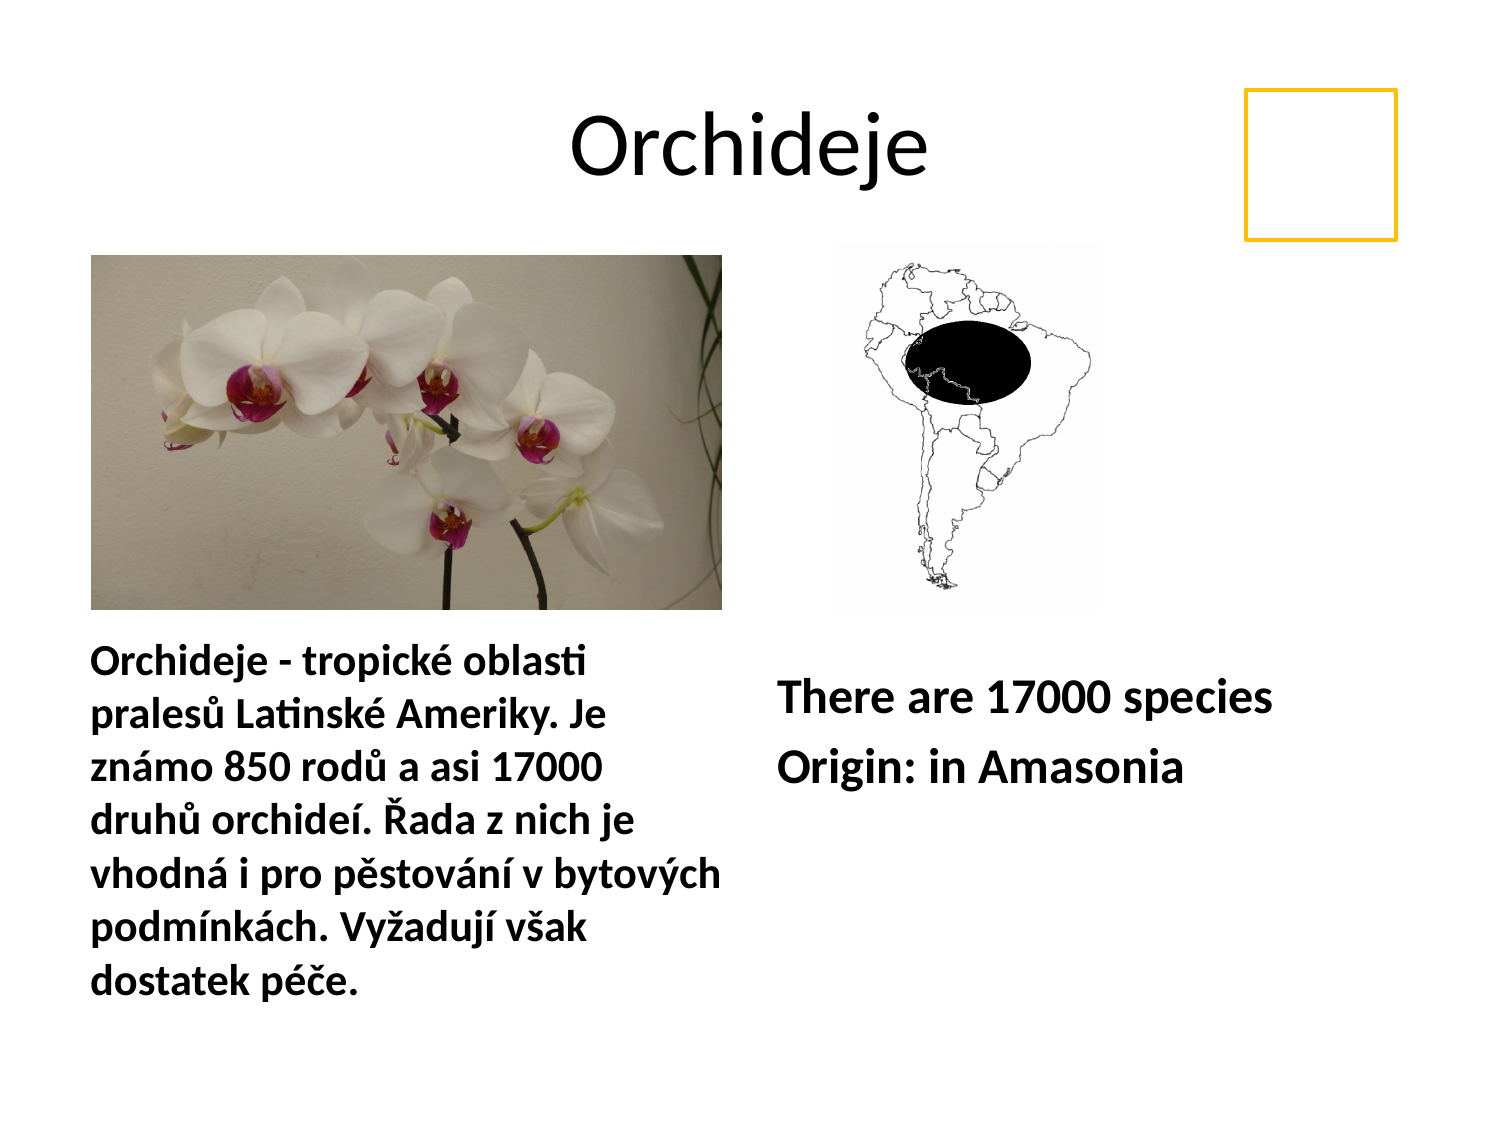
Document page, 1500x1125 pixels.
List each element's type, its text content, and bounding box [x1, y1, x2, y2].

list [91, 255, 722, 610]
list Orchideje - tropické oblasti pralesů Latinské Ameriky. Je známo 850 rodů a asi 17000 druhů orchideí. Řada z nich je vhodná i pro pěstování v bytových podmínkách. Vyžadují však dostatek péče. [75, 621, 738, 1012]
title Orchideje [75, 45, 1425, 233]
list There are 17000 species Origin: in Amasonia [761, 621, 1425, 1012]
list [832, 243, 1103, 610]
text_box [1244, 88, 1398, 242]
